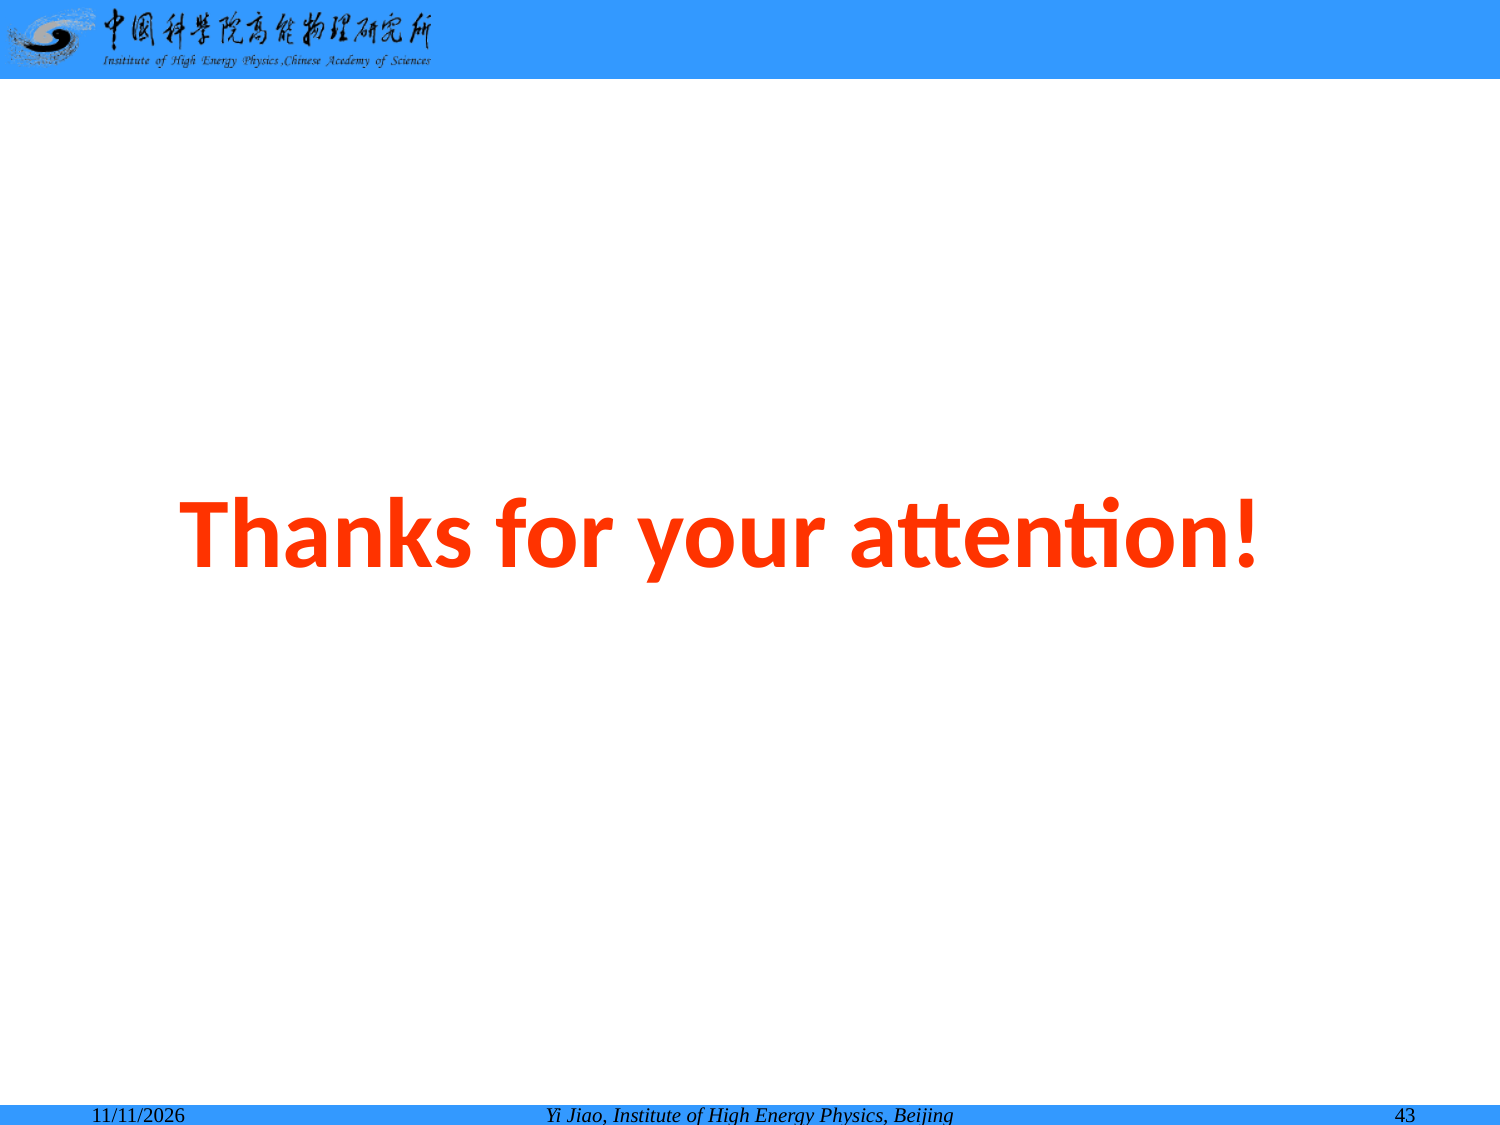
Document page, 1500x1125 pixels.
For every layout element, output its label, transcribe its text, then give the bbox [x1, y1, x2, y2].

title Thanks for your attention! [46, 480, 1398, 576]
footer Yi Jiao, Institute of High Energy Physics, Beijing [466, 1093, 1034, 1125]
picture [5, 7, 431, 68]
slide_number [76, 1093, 427, 1125]
slide_number 43 [1080, 1093, 1431, 1125]
